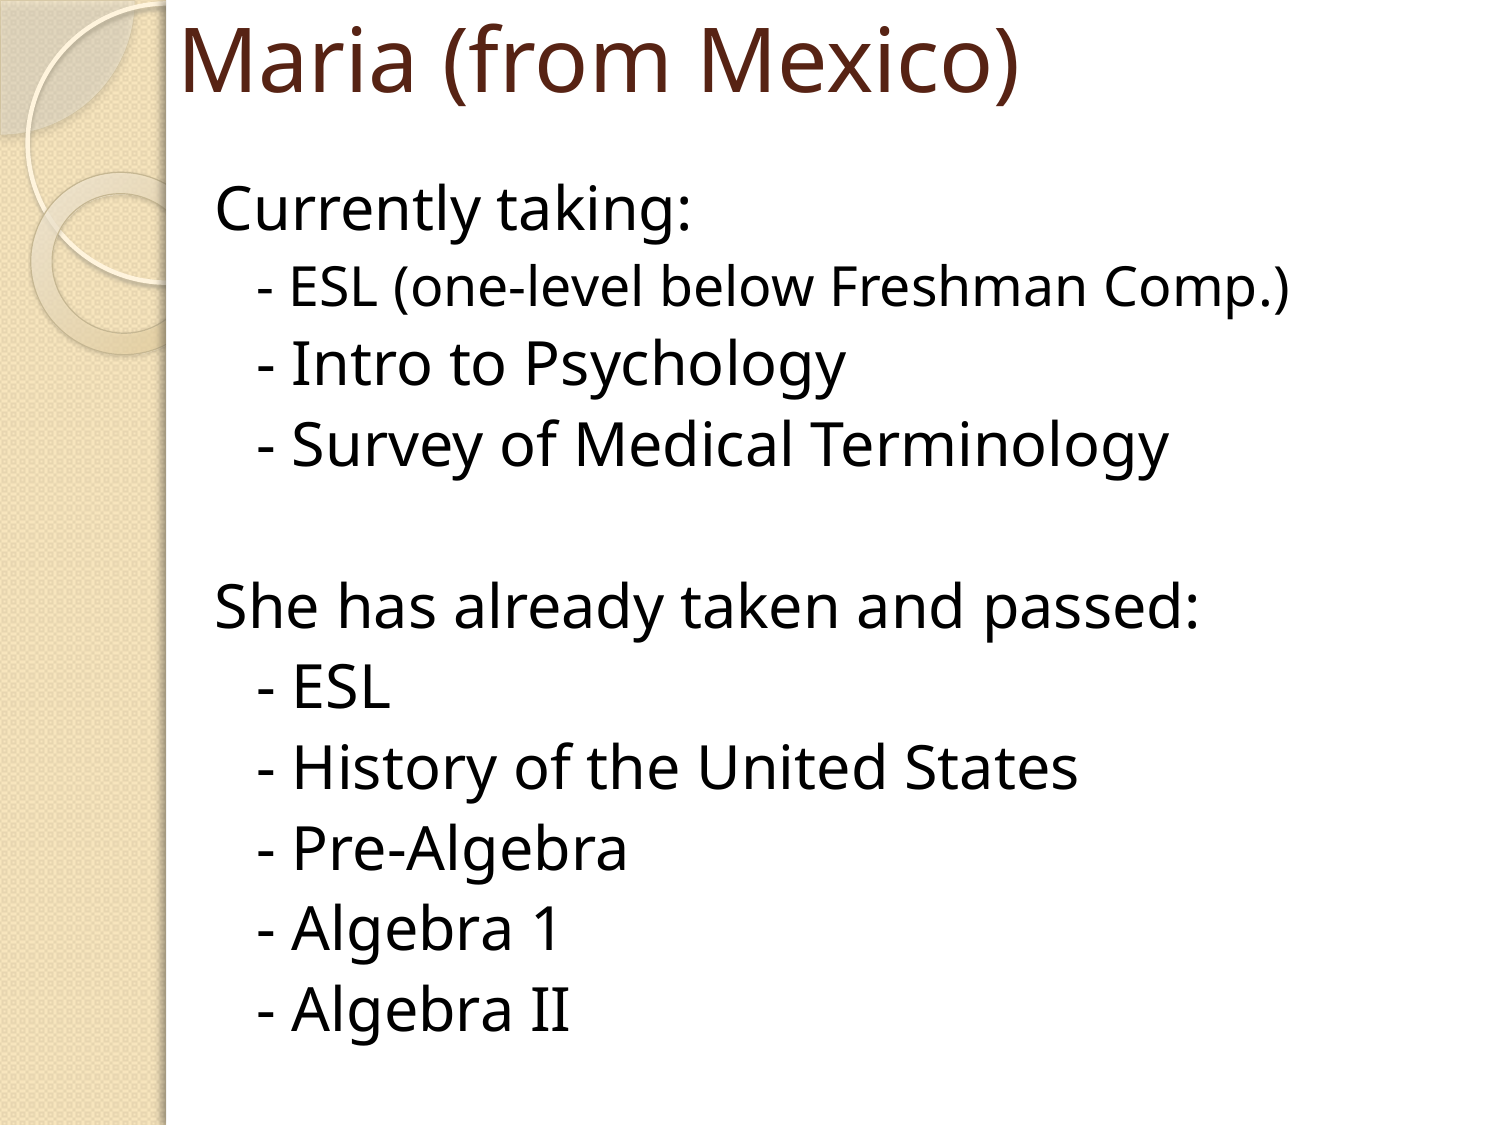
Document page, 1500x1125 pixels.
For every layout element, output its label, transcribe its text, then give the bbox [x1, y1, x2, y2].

title Maria (from Mexico) [162, 0, 1393, 150]
list Currently taking: - ESL (one-level below Freshman Comp.) - Intro to Psychology - Survey of Medical Terminology She has already taken and passed: - ESL - History of the United States - Pre-Algebra - Algebra 1 - Algebra II [187, 162, 1453, 1063]
